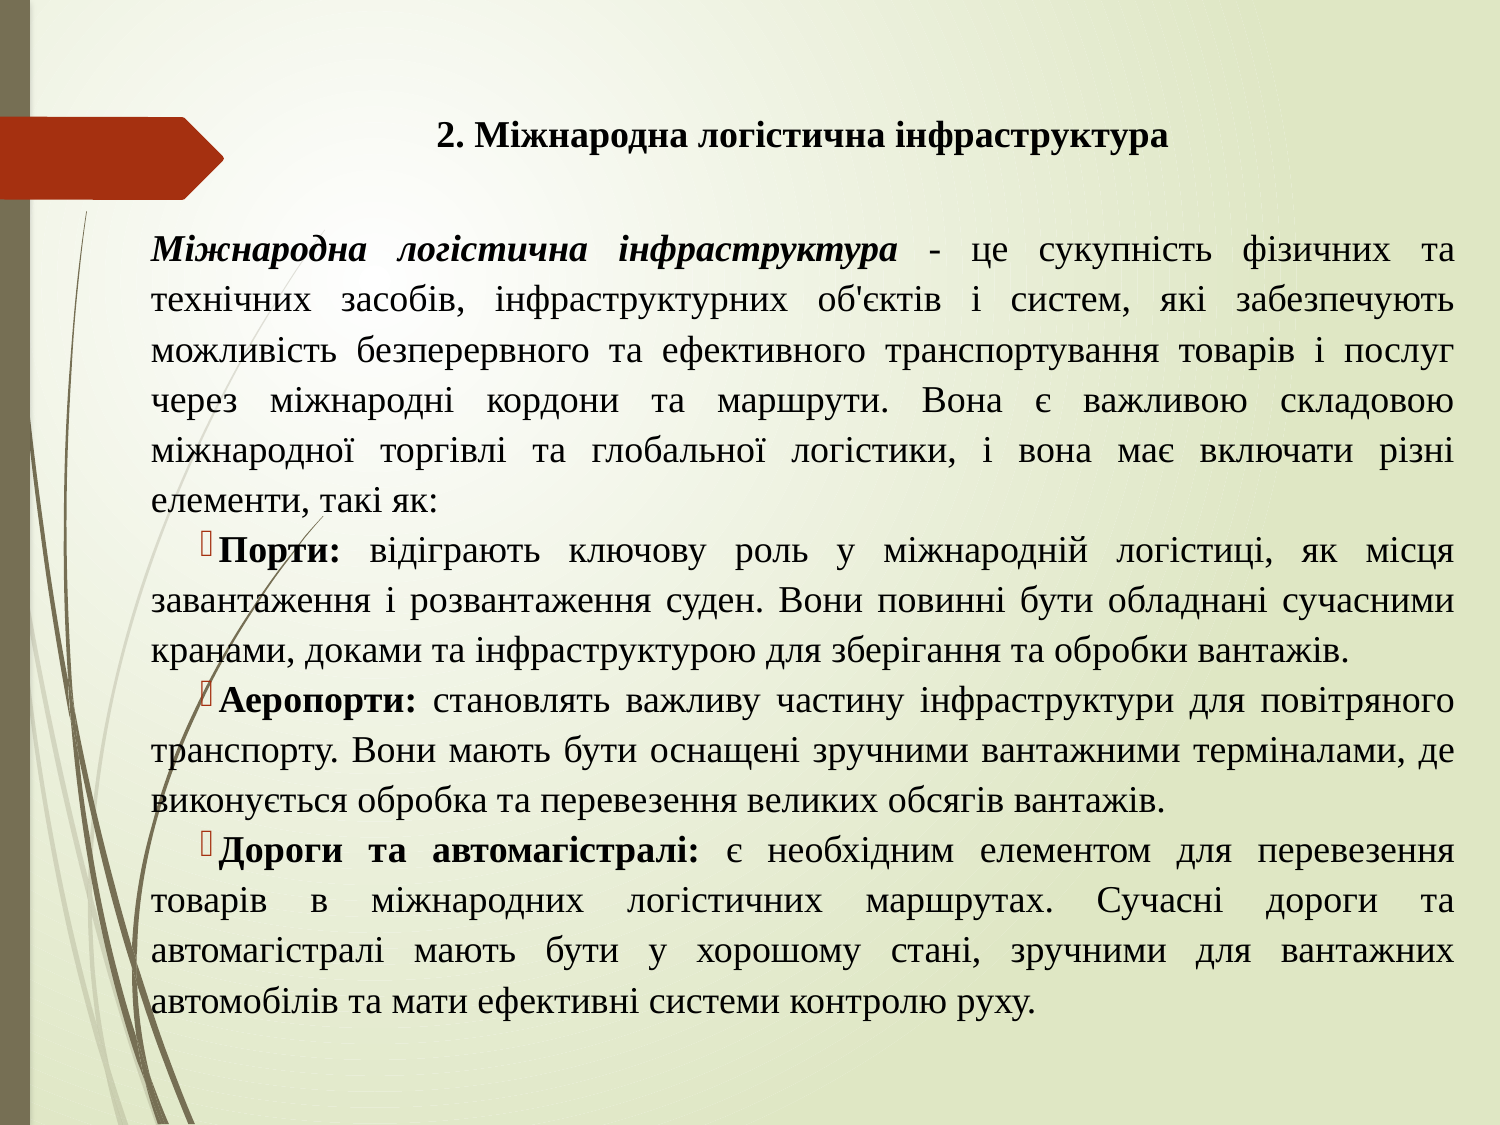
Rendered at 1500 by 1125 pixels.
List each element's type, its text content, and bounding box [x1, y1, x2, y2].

list 2. Міжнародна логістична інфраструктура Міжнародна логістична інфраструктура - це сукупність фізичних та технічних засобів, інфраструктурних об'єктів і систем, які забезпечують можливість безперервного та ефективного транспортування товарів і послуг через міжнародні кордони та маршрути. Вона є важливою складовою міжнародної торгівлі та глобальної логістики, і вона має включати різні елементи, такі як: Порти: відіграють ключову роль у міжнародній логістиці, як місця завантаження і розвантаження суден. Вони повинні бути обладнані сучасними кранами, доками та інфраструктурою для зберігання та обробки вантажів. Аеропорти: становлять важливу частину інфраструктури для повітряного транспорту. Вони мають бути оснащені зручними вантажними терміналами, де виконується обробка та перевезення великих обсягів вантажів. Дороги та автомагістралі: є необхідним елементом для перевезення товарів в міжнародних логістичних маршрутах. Сучасні дороги та автомагістралі мають бути у хорошому стані, зручними для вантажних автомобілів та мати ефективні системи контролю руху. [135, 101, 1471, 1047]
